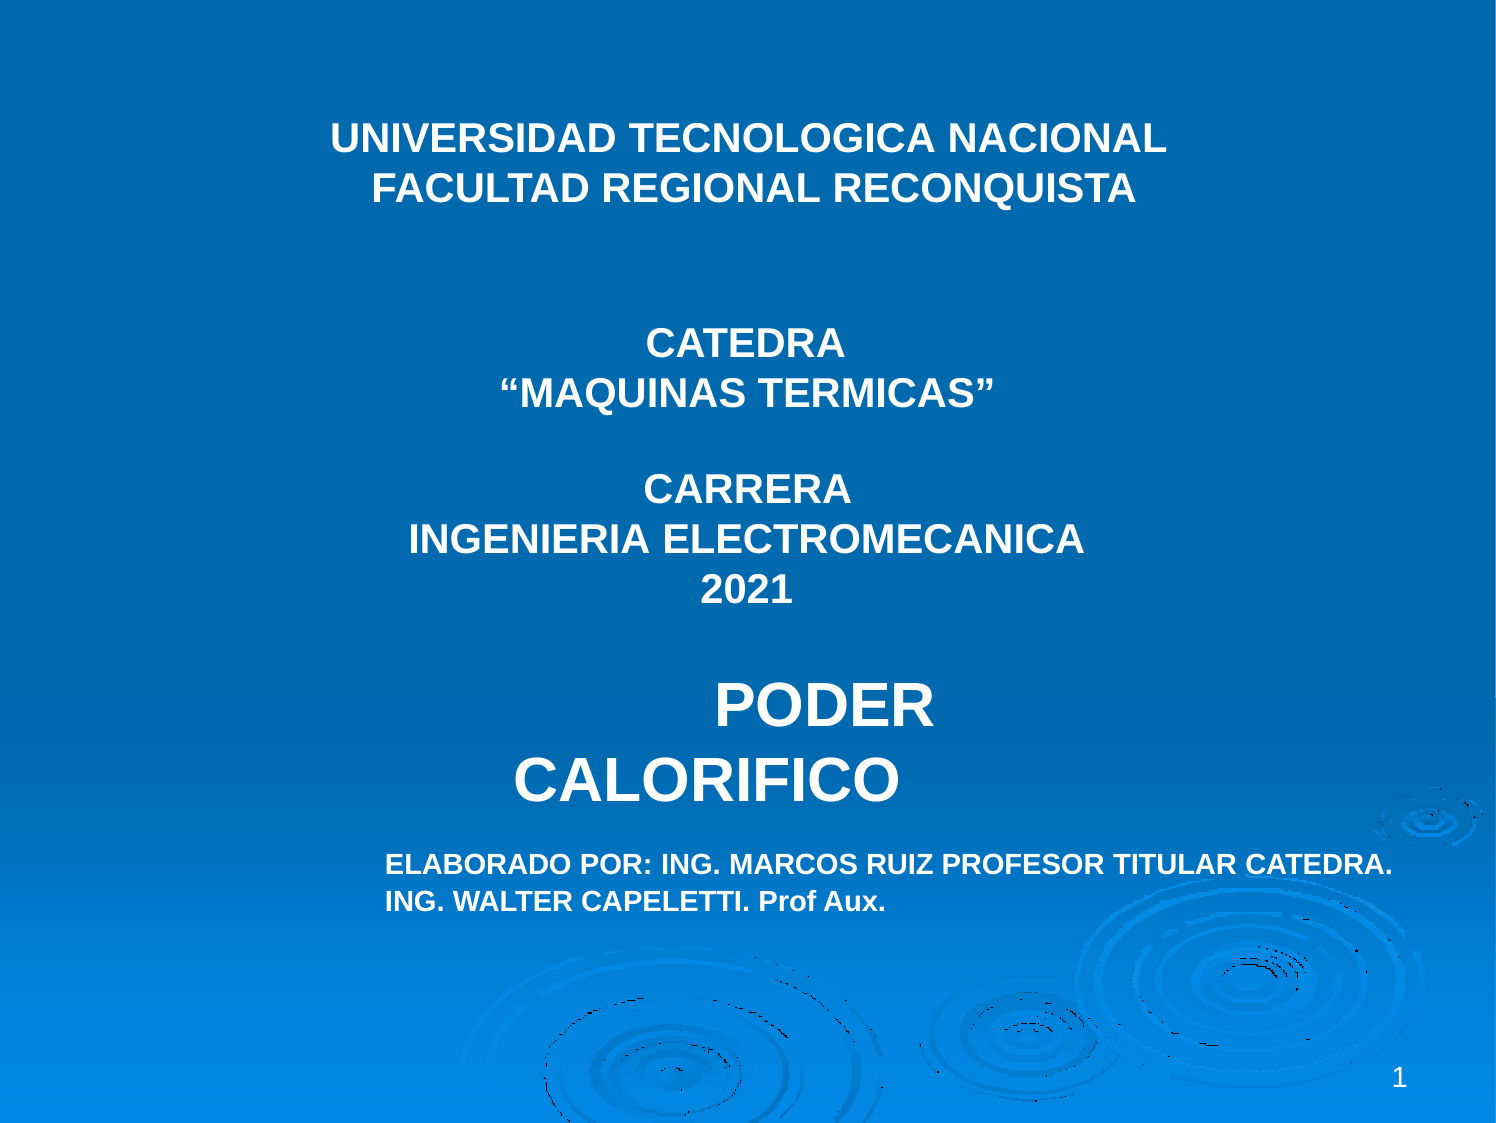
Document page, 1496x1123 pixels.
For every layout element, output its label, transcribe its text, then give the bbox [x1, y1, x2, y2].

text_box UNIVERSIDAD TECNOLOGICA NACIONAL FACULTAD REGIONAL RECONQUISTA CATEDRA “MAQUINAS TERMICAS” CARRERA INGENIERIA ELECTROMECANICA 2021 PODER CALORIFICO [326, 108, 1170, 697]
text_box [0, 698, 1496, 1123]
